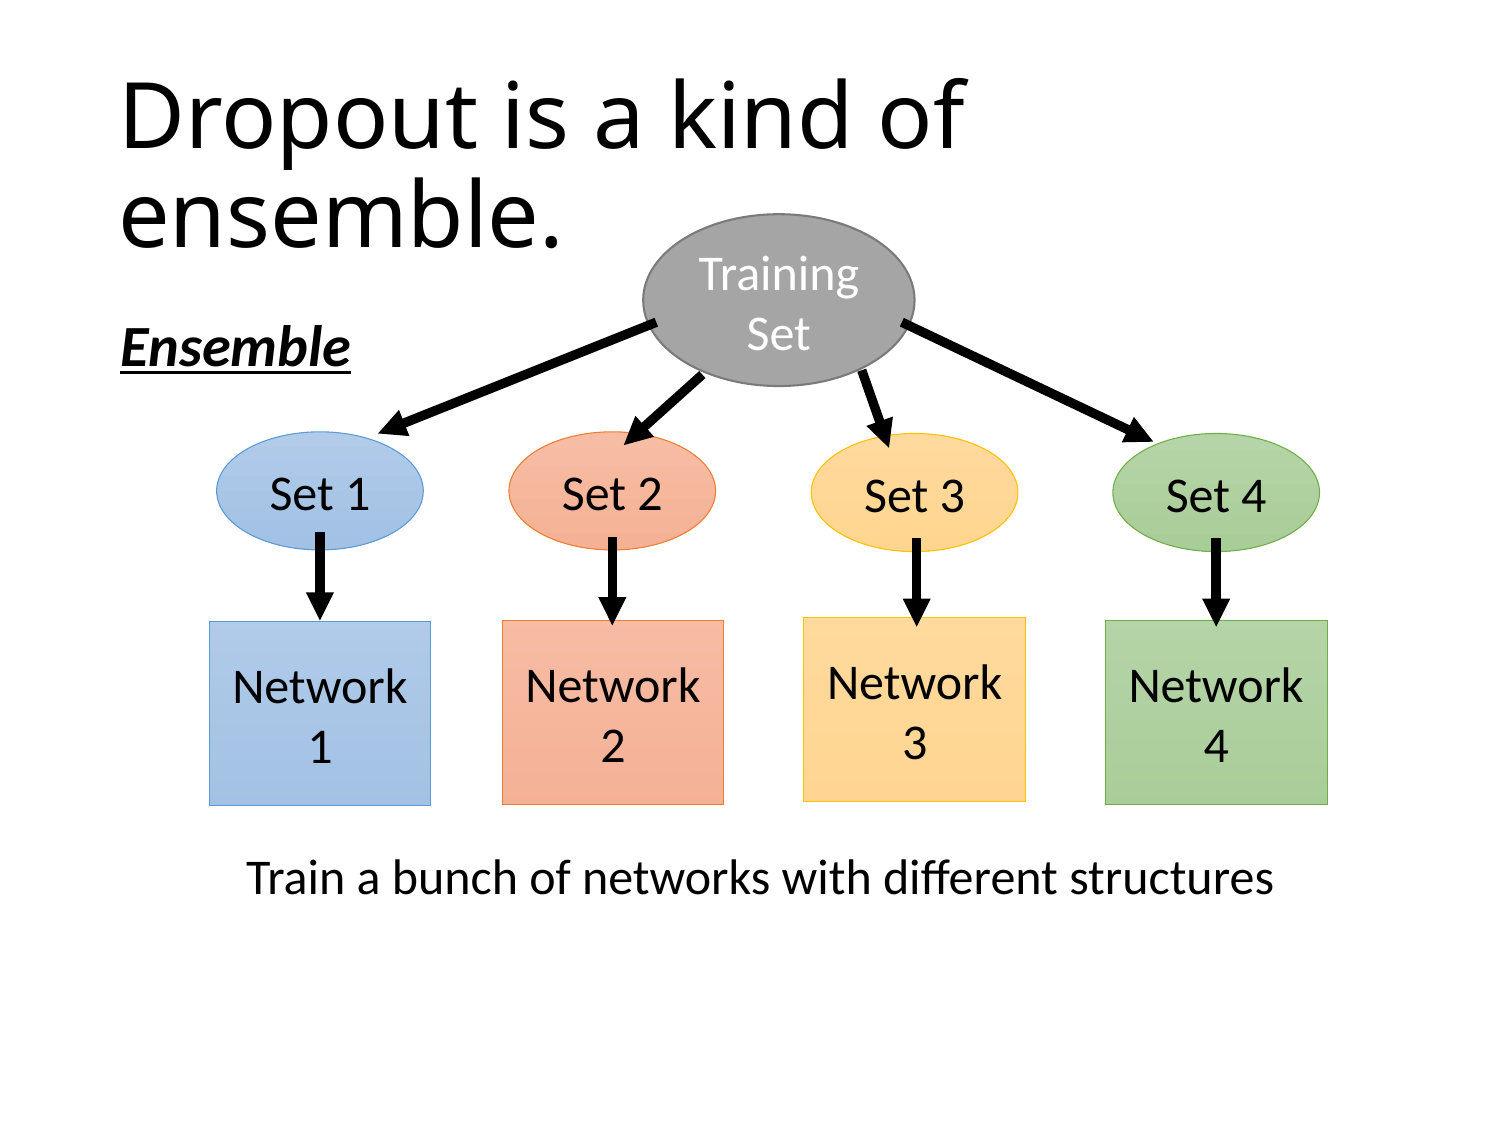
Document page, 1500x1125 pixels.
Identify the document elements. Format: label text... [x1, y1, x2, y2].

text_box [378, 322, 657, 434]
text_box Train a bunch of networks with different structures [231, 837, 1378, 913]
text_box Network 4 [1105, 620, 1328, 805]
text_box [901, 322, 1154, 442]
text_box Set 2 [508, 434, 717, 551]
text_box Set 4 [1112, 432, 1321, 553]
text_box Set 1 [216, 431, 424, 551]
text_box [861, 370, 889, 448]
title Dropout is a kind of ensemble. [103, 59, 1397, 278]
text_box Network 2 [502, 620, 724, 805]
text_box Network 1 [209, 621, 431, 806]
text_box Ensemble [105, 301, 470, 386]
text_box Training Set [642, 213, 916, 388]
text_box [623, 374, 703, 446]
text_box Network 3 [803, 617, 1026, 802]
text_box Set 3 [810, 433, 1019, 553]
